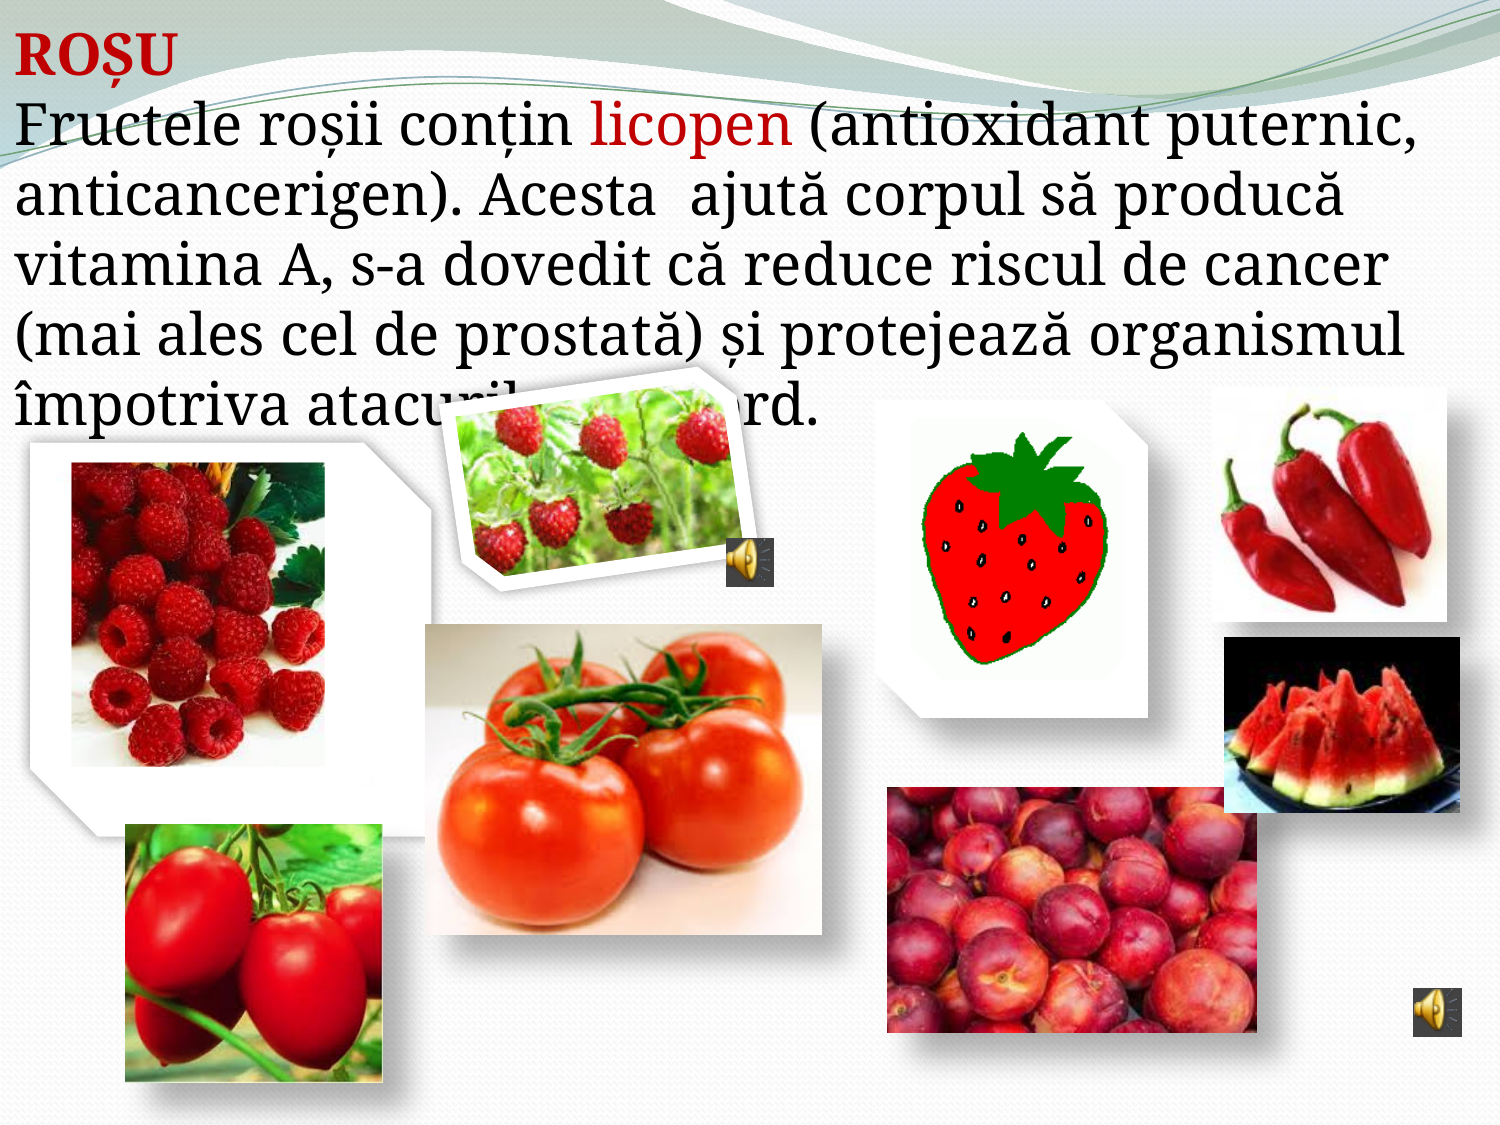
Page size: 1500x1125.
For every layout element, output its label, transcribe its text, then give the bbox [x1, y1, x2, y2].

picture [37, 449, 823, 1083]
picture [458, 383, 776, 588]
text_box ROŞU Fructele roşii conţin licopen (antioxidant puternic, anticancerigen). Acesta ajută corpul să producă vitamina A, s-a dovedit că reduce riscul de cancer (mai ales cel de prostată) şi protejează organismul împotriva atacurilor de cord. [0, 9, 1500, 445]
picture [1412, 987, 1463, 1038]
picture [874, 399, 1149, 718]
picture [1212, 387, 1448, 623]
picture [887, 787, 1257, 1033]
picture [1224, 637, 1460, 813]
